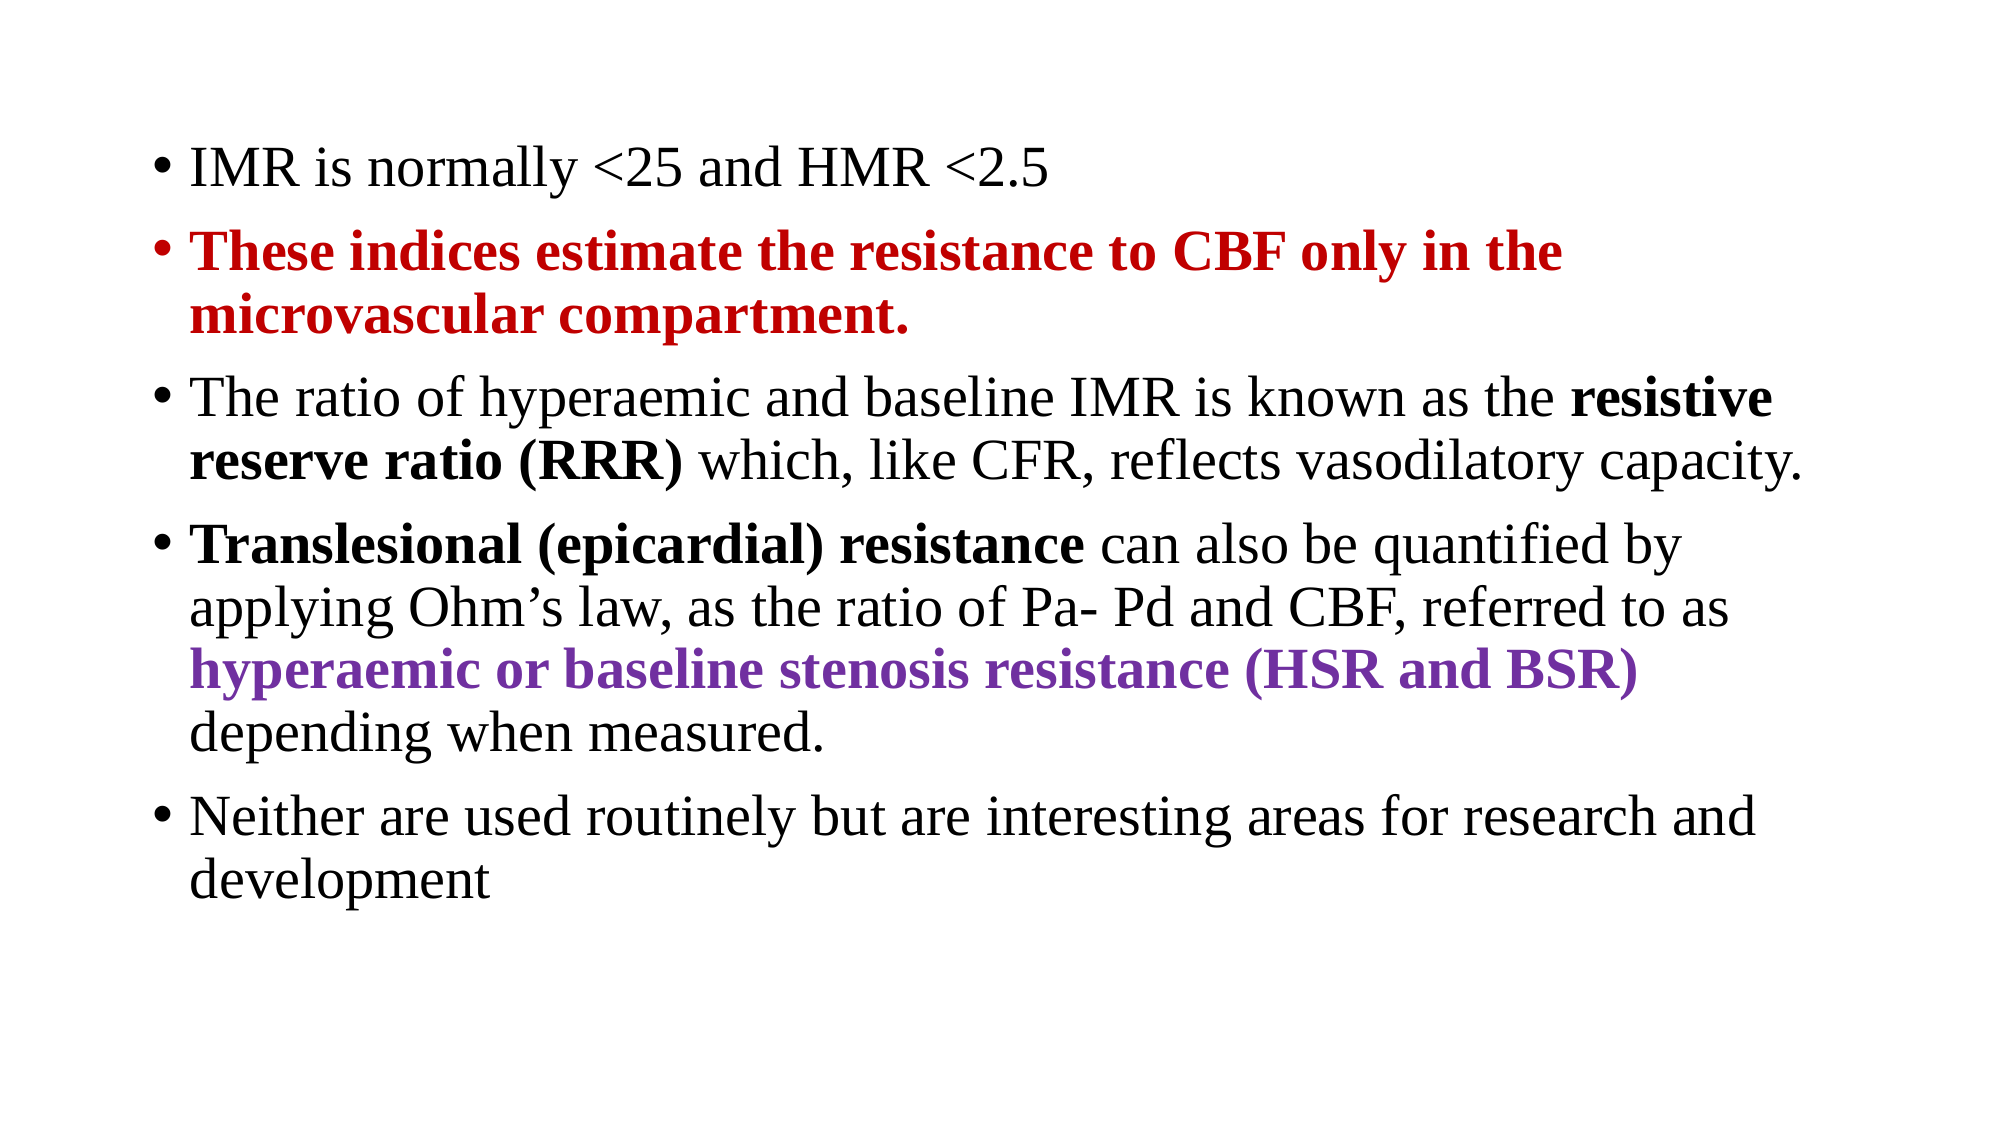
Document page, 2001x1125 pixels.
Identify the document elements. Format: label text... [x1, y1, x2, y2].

list IMR is normally <25 and HMR <2.5 These indices estimate the resistance to CBF only in the microvascular compartment. The ratio of hyperaemic and baseline IMR is known as the resistive reserve ratio (RRR) which, like CFR, reflects vasodilatory capacity. Translesional (epicardial) resistance can also be quantified by applying Ohm’s law, as the ratio of Pa- Pd and CBF, referred to as hyperaemic or baseline stenosis resistance (HSR and BSR) depending when measured. Neither are used routinely but are interesting areas for research and development [137, 128, 1863, 1014]
